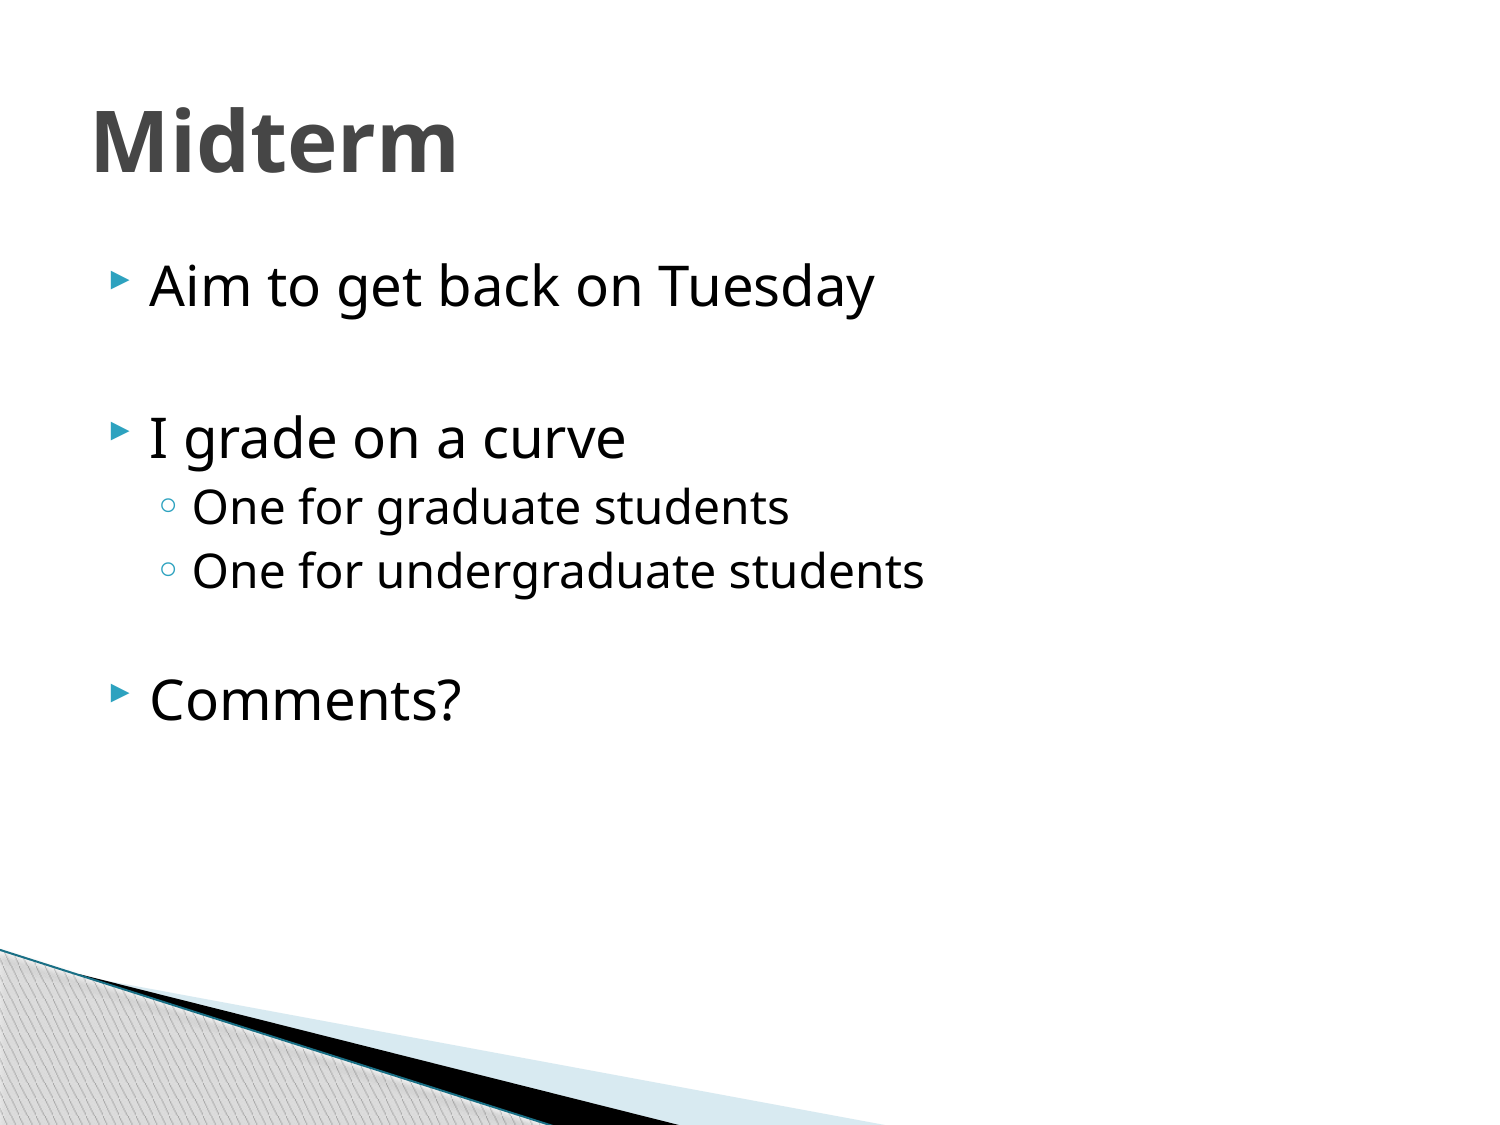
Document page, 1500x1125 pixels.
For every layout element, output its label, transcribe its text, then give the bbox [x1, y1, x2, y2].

title Midterm [75, 45, 1425, 233]
list Aim to get back on Tuesday I grade on a curve One for graduate students One for undergraduate students Comments? [75, 243, 1425, 986]
